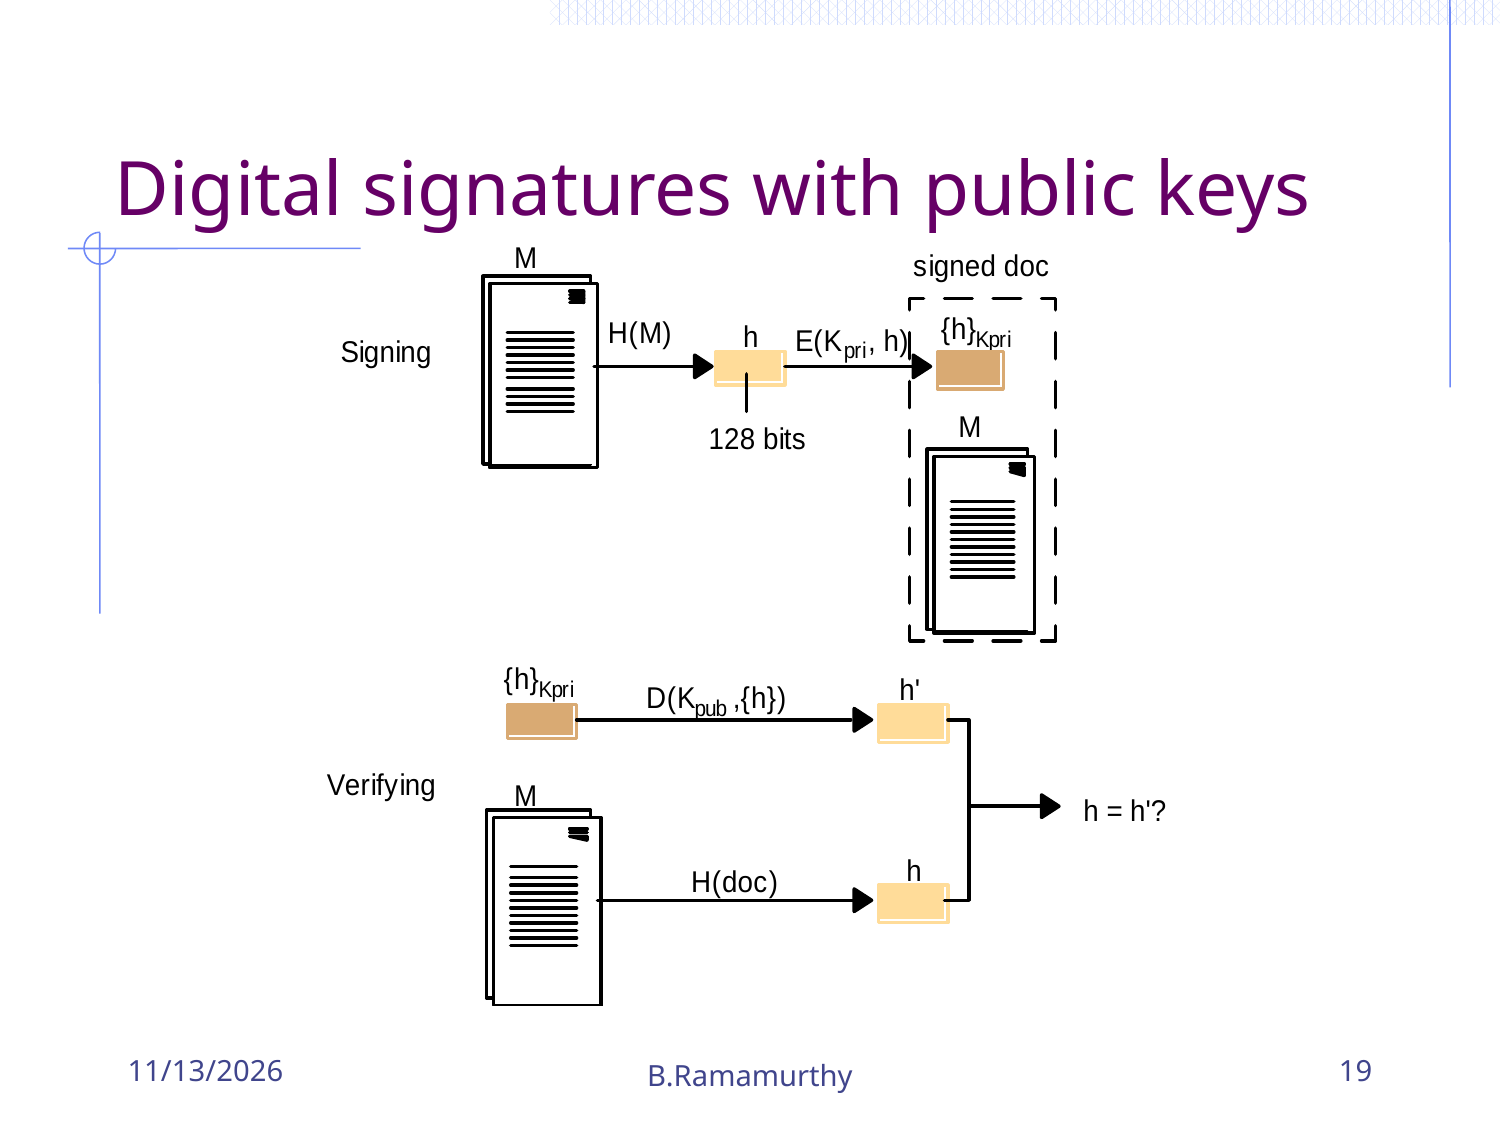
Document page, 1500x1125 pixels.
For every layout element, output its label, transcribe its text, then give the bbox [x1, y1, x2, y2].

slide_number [112, 1024, 426, 1101]
footer B.Ramamurthy [512, 1024, 988, 1101]
title Digital signatures with public keys [99, 50, 1375, 238]
picture [326, 238, 1174, 1006]
slide_number 19 [1074, 1024, 1388, 1101]
